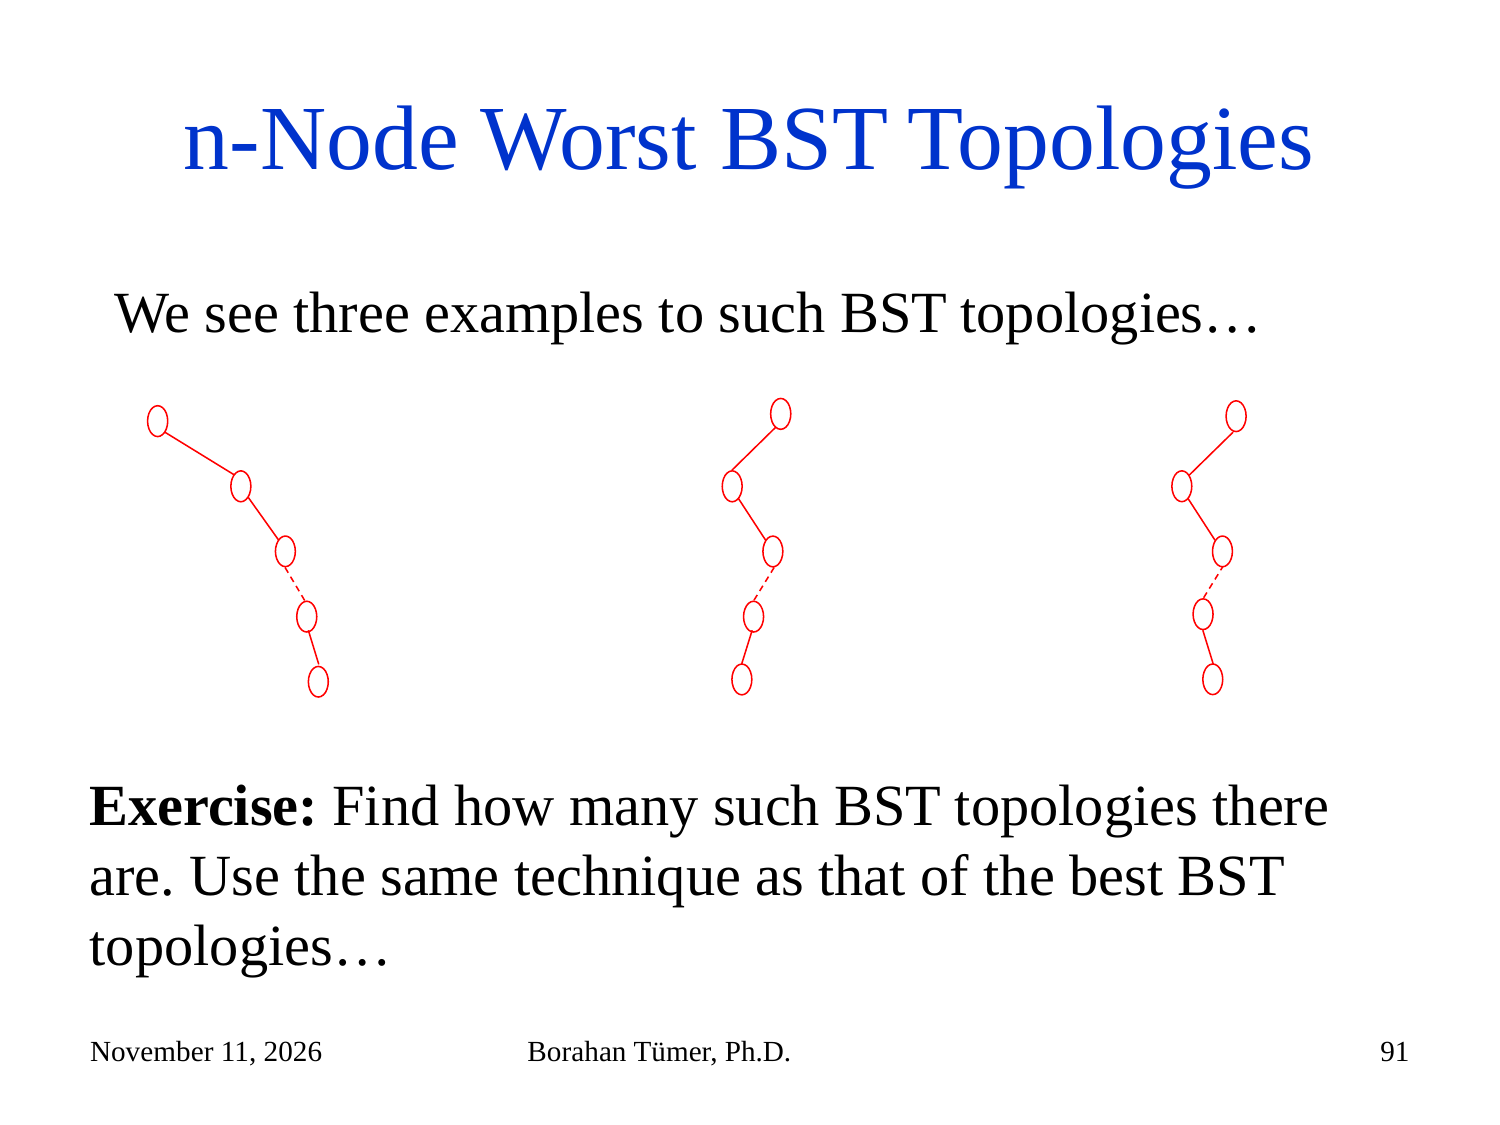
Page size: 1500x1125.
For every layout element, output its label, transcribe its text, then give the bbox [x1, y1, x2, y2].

slide_number 91 [1074, 1024, 1425, 1103]
text_box We see three examples to such BST topologies… [99, 267, 1401, 422]
footer Borahan Tümer, Ph.D. [512, 1055, 988, 1103]
text_box Exercise: Find how many such BST topologies there are. Use the same technique as that of the best BST topologies… [75, 759, 1376, 1055]
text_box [147, 398, 1247, 698]
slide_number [75, 1055, 425, 1103]
title n-Node Worst BST Topologies [75, 38, 1425, 227]
